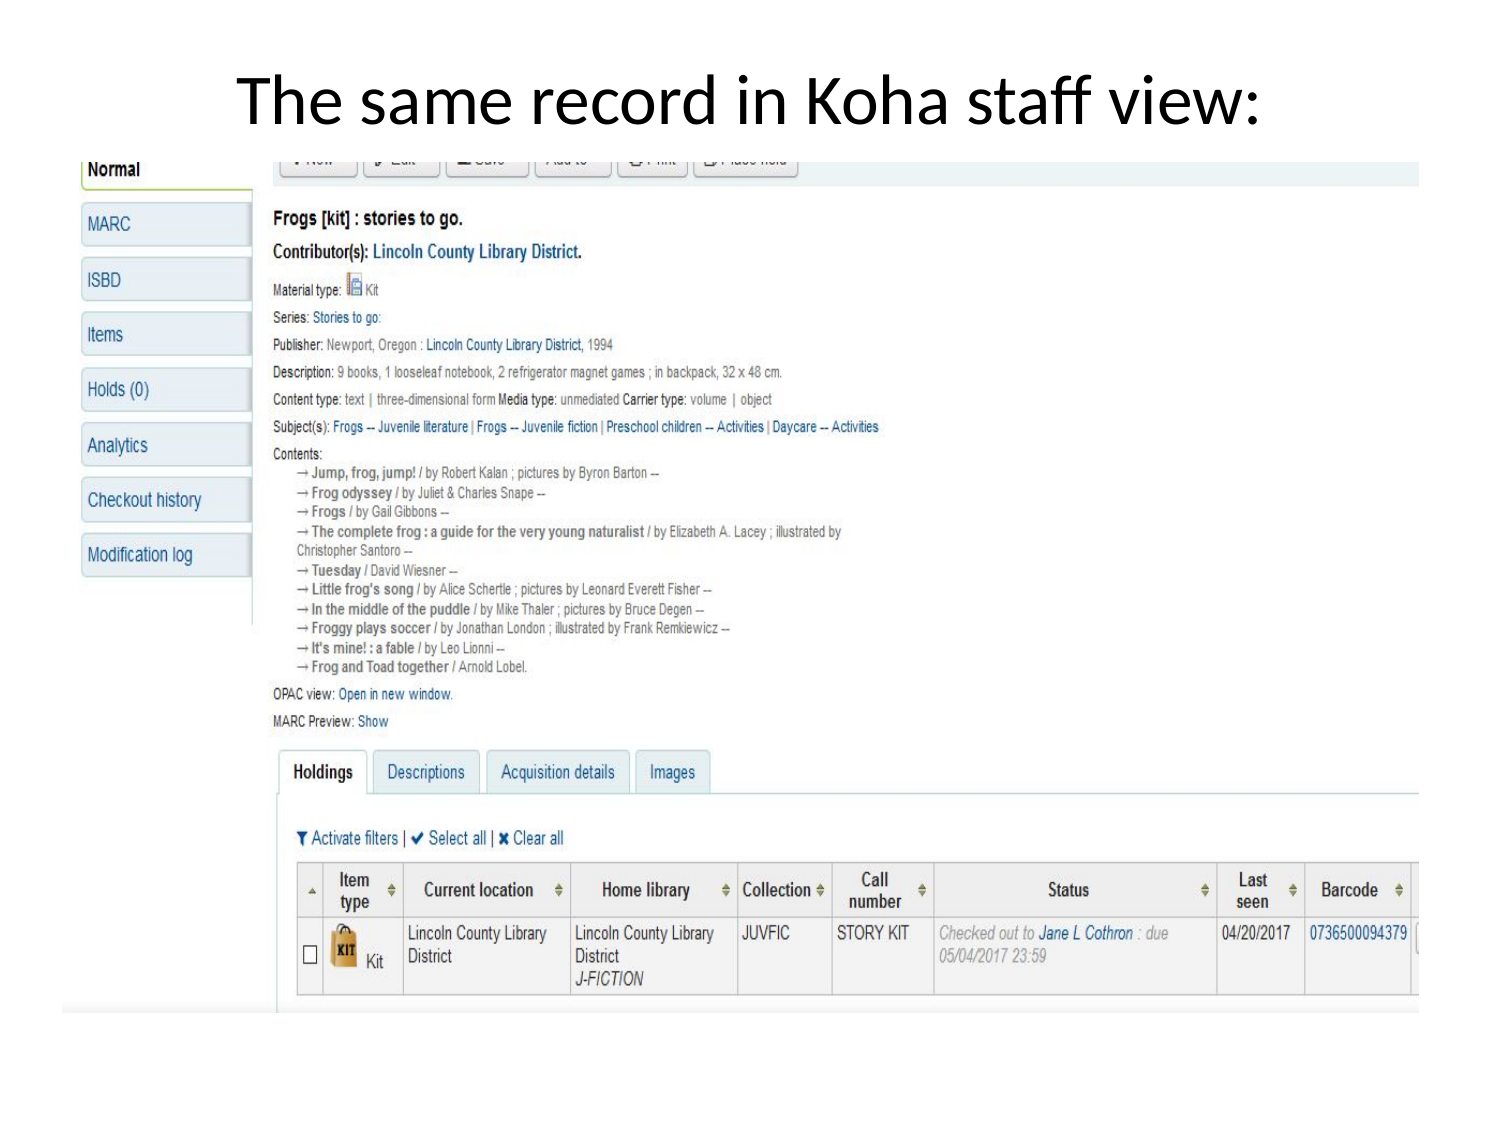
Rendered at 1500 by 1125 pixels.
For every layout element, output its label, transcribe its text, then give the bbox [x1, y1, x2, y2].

title The same record in Koha staff view: [75, 45, 1425, 233]
picture [62, 162, 1419, 1013]
